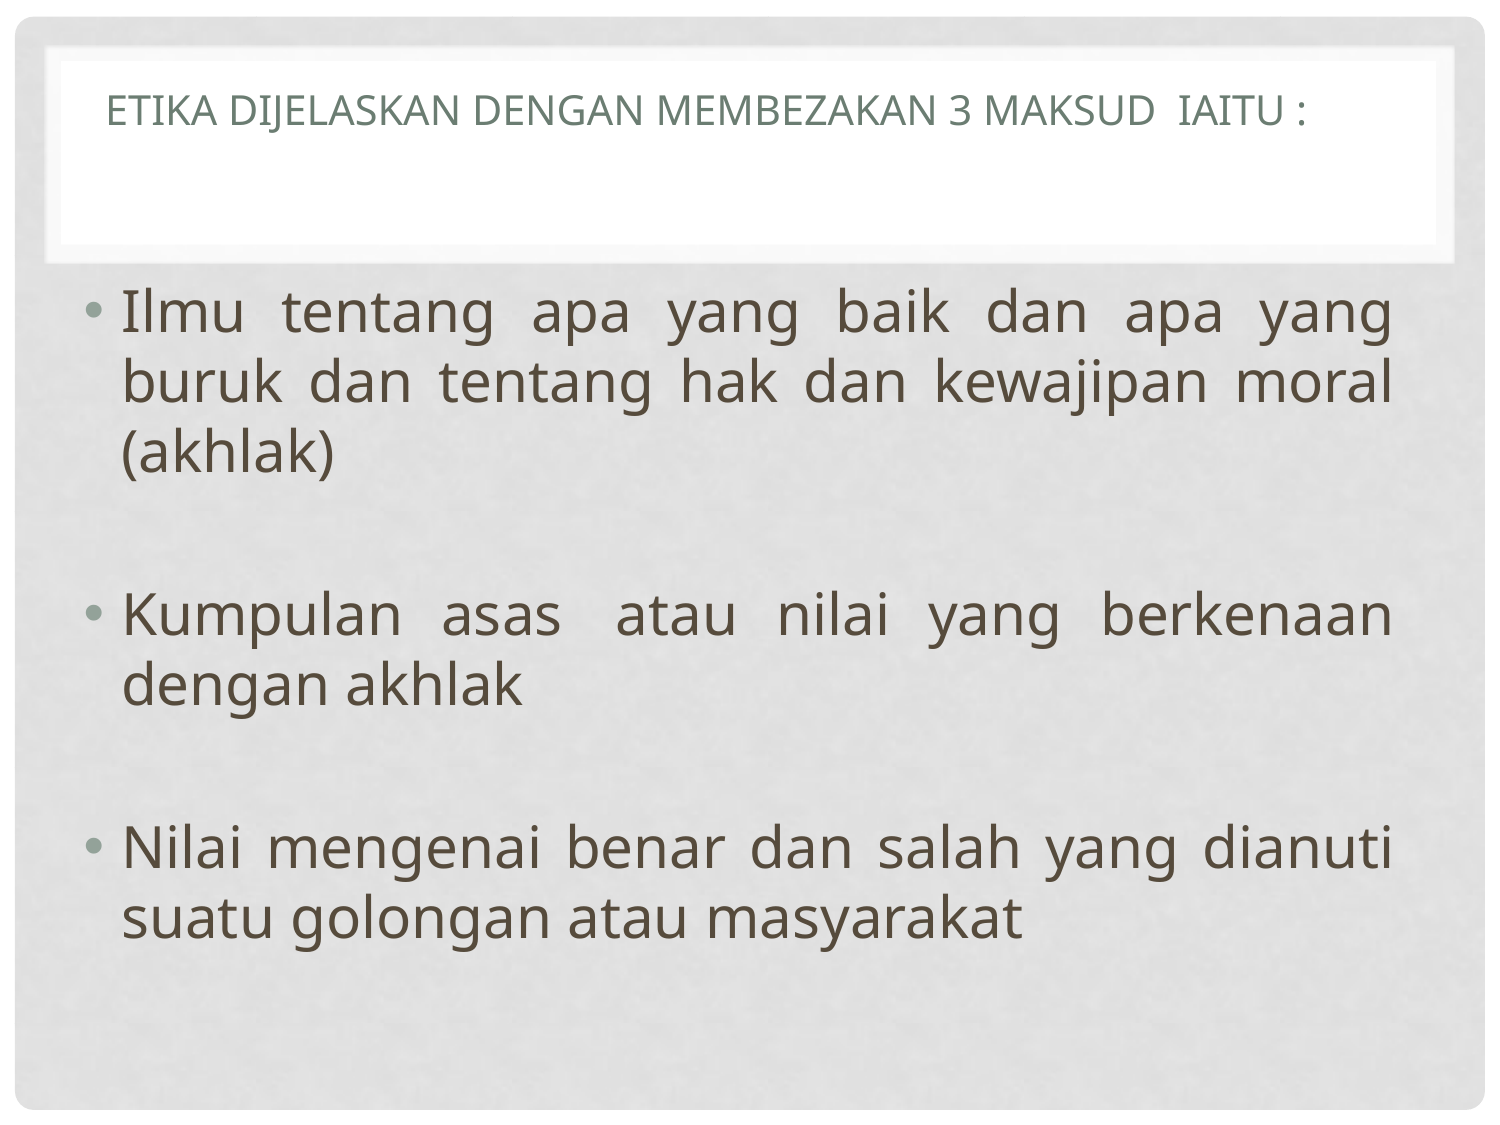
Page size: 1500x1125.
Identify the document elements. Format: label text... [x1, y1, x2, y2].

list Ilmu tentang apa yang baik dan apa yang buruk dan tentang hak dan kewajipan moral (akhlak) Kumpulan asas atau nilai yang berkenaan dengan akhlak Nilai mengenai benar dan salah yang dianuti suatu golongan atau masyarakat [49, 267, 1410, 1096]
title Etika dijelaskan dengan membezakan 3 maksud iaitu : [90, 0, 1410, 194]
